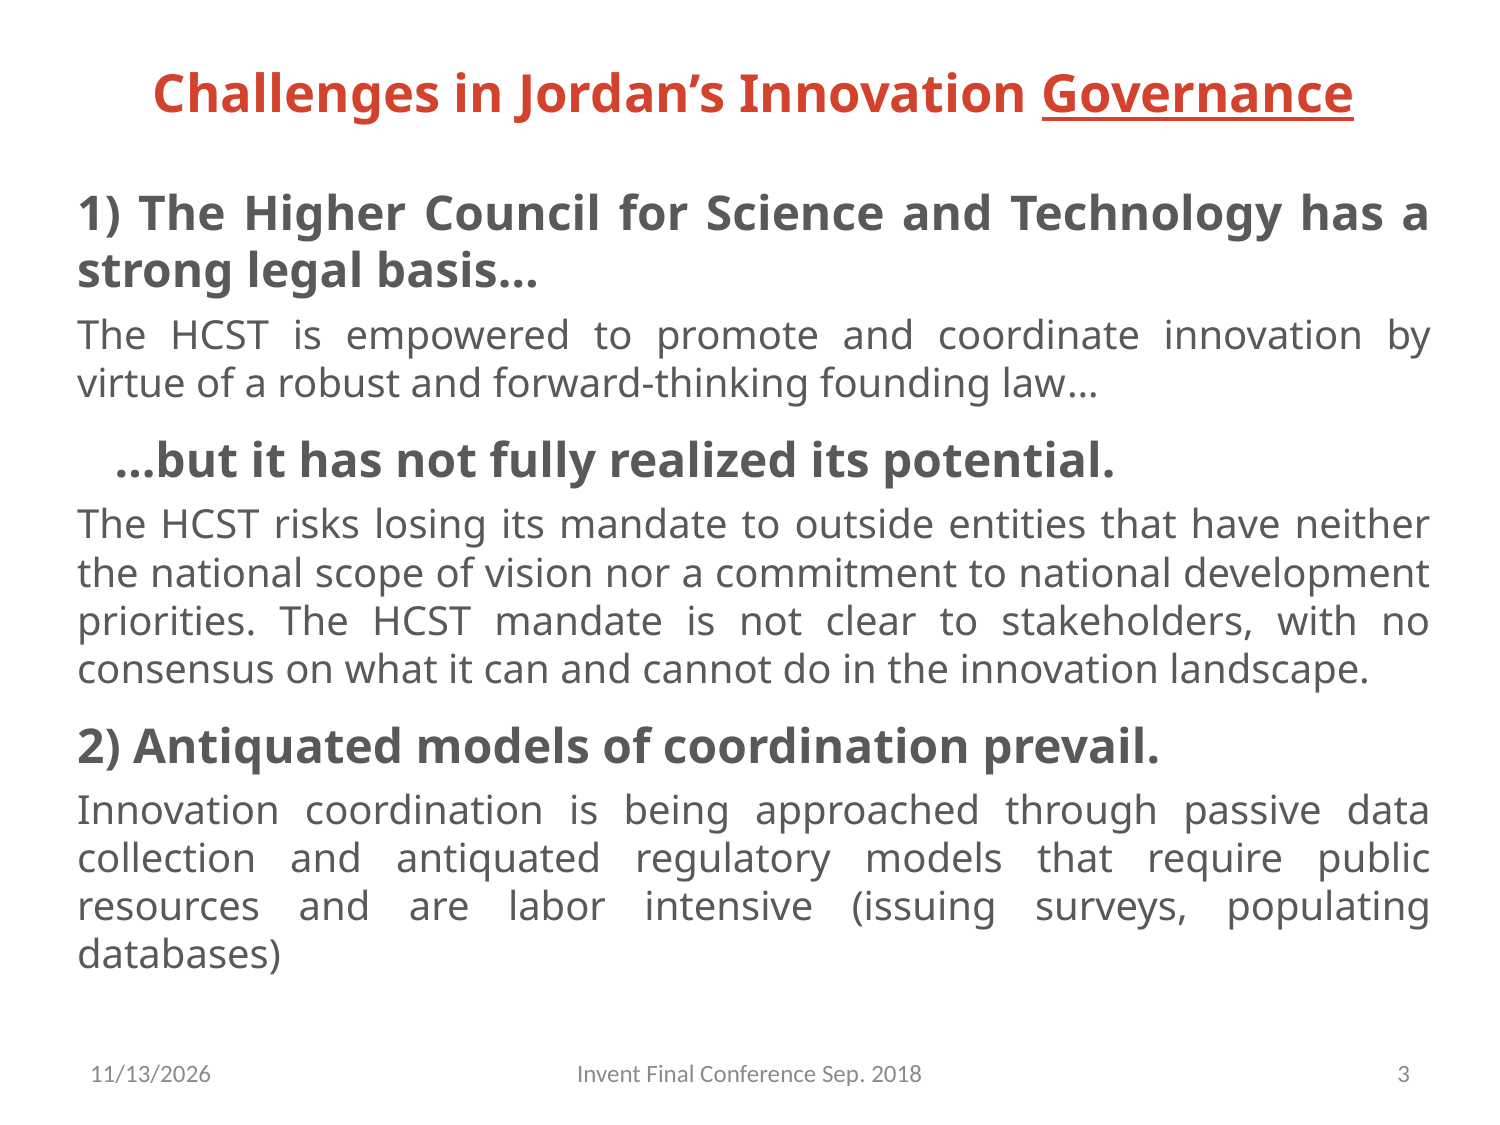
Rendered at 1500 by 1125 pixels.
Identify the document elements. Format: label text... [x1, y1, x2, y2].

text_box 1) The Higher Council for Science and Technology has a strong legal basis… The HCST is empowered to promote and coordinate innovation by virtue of a robust and forward-thinking founding law… …but it has not fully realized its potential. The HCST risks losing its mandate to outside entities that have neither the national scope of vision nor a commitment to national development priorities. The HCST mandate is not clear to stakeholders, with no consensus on what it can and cannot do in the innovation landscape. 2) Antiquated models of coordination prevail. Innovation coordination is being approached through passive data collection and antiquated regulatory models that require public resources and are labor intensive (issuing surveys, populating databases) [62, 174, 1448, 1006]
footer Invent Final Conference Sep. 2018 [512, 1042, 988, 1103]
text_box Challenges in Jordan’s Innovation Governance [60, 52, 1448, 175]
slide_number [75, 1042, 425, 1103]
slide_number 3 [1074, 1042, 1425, 1103]
